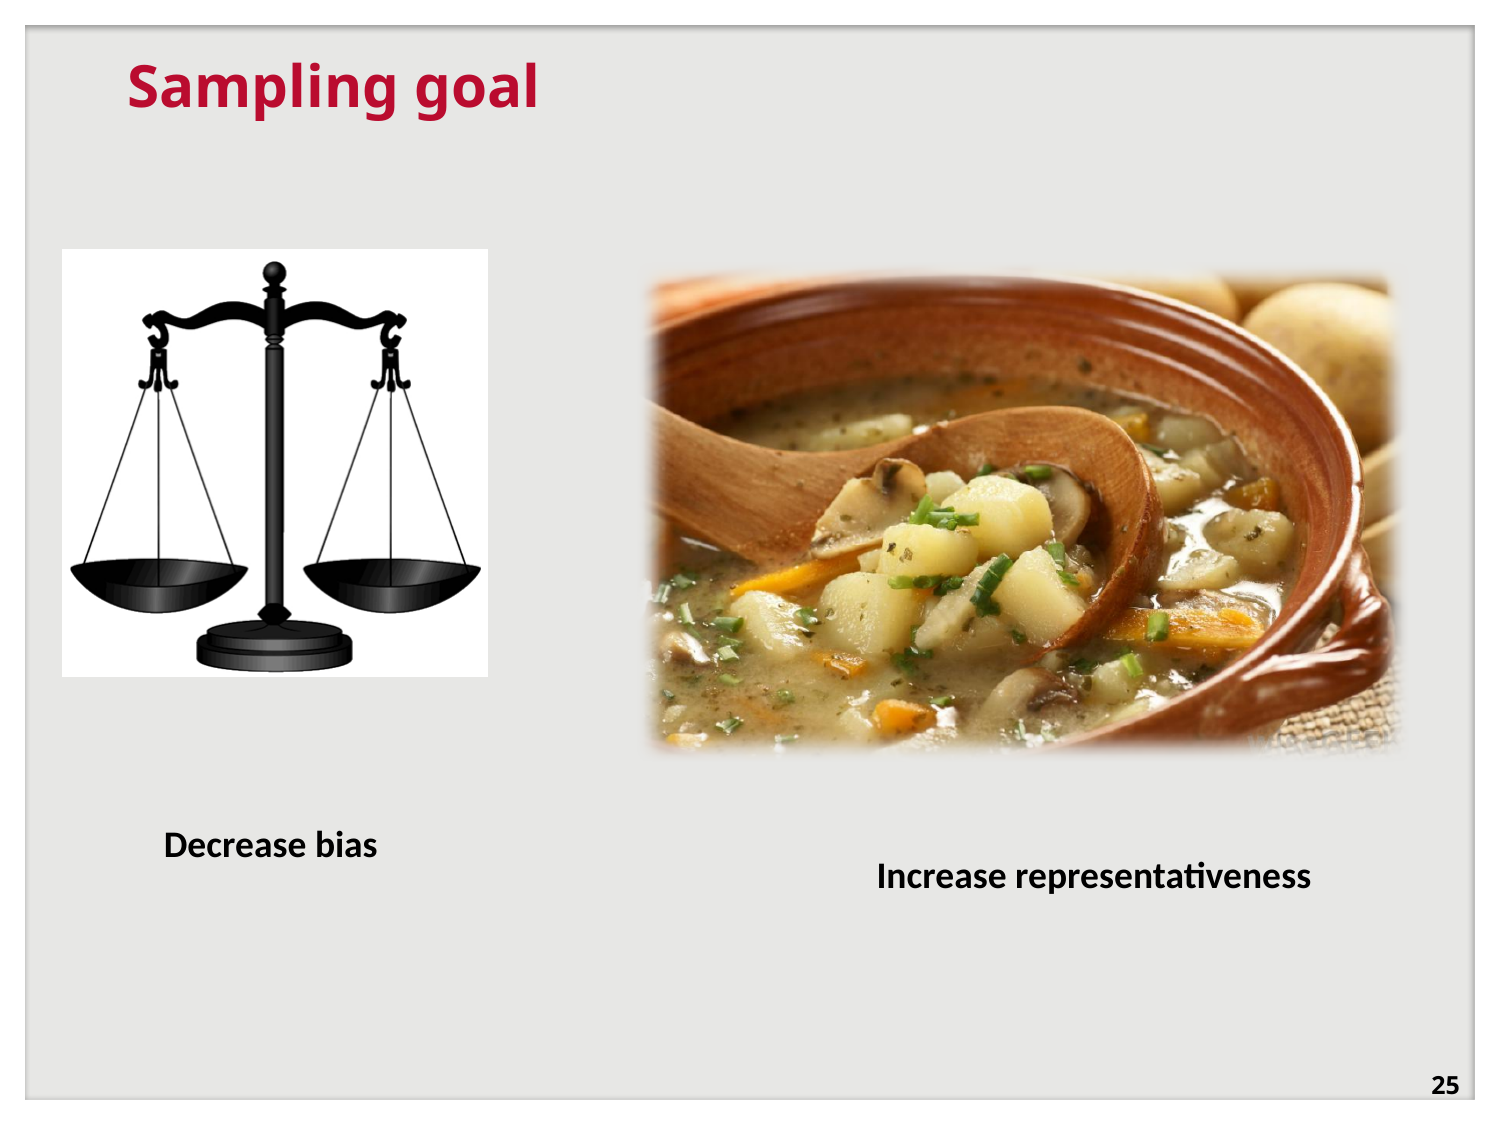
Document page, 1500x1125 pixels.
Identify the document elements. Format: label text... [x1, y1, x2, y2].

picture [637, 262, 1410, 762]
picture [62, 249, 488, 678]
text_box Increase representativeness [850, 843, 1338, 904]
text_box 25 [1125, 1061, 1475, 1111]
title Sampling goal [112, 50, 1388, 163]
text_box Decrease bias [148, 812, 402, 873]
